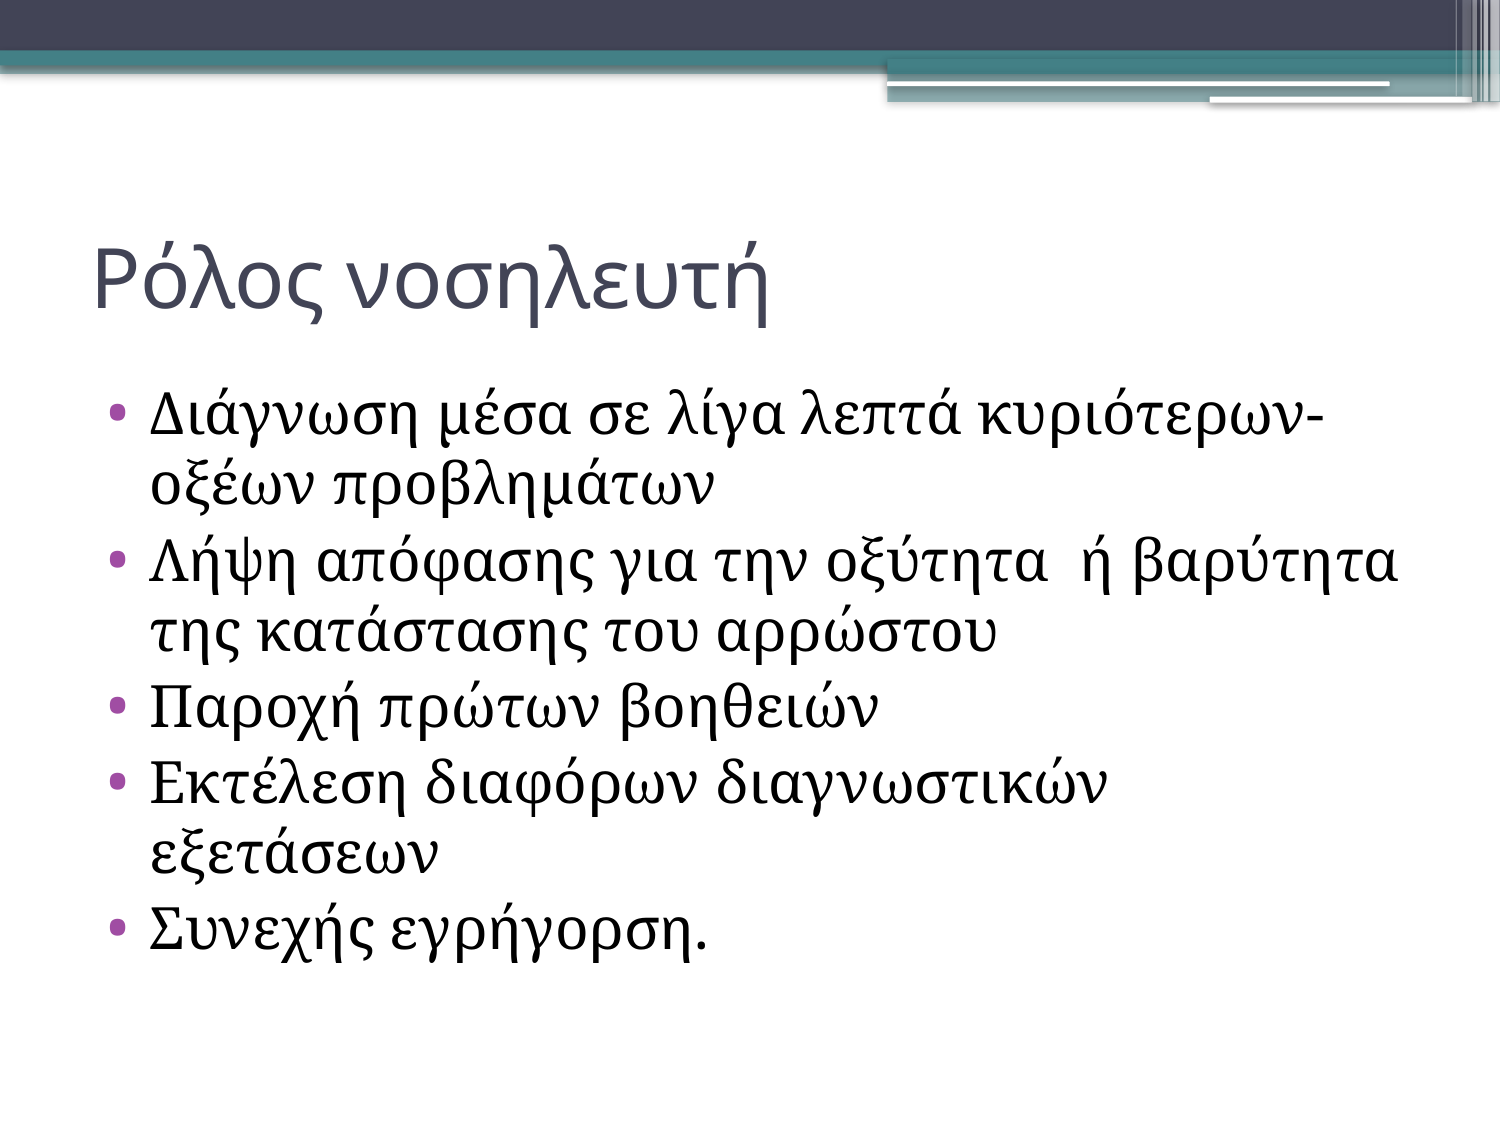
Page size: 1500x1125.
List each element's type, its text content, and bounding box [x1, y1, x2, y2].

title Ρόλος νοσηλευτή [74, 187, 1426, 363]
list Διάγνωση μέσα σε λίγα λεπτά κυριότερων- οξέων προβλημάτων Λήψη απόφασης για την οξύτητα ή βαρύτητα της κατάστασης του αρρώστου Παροχή πρώτων βοηθειών Εκτέλεση διαφόρων διαγνωστικών εξετάσεων Συνεχής εγρήγορση. [74, 368, 1426, 1079]
